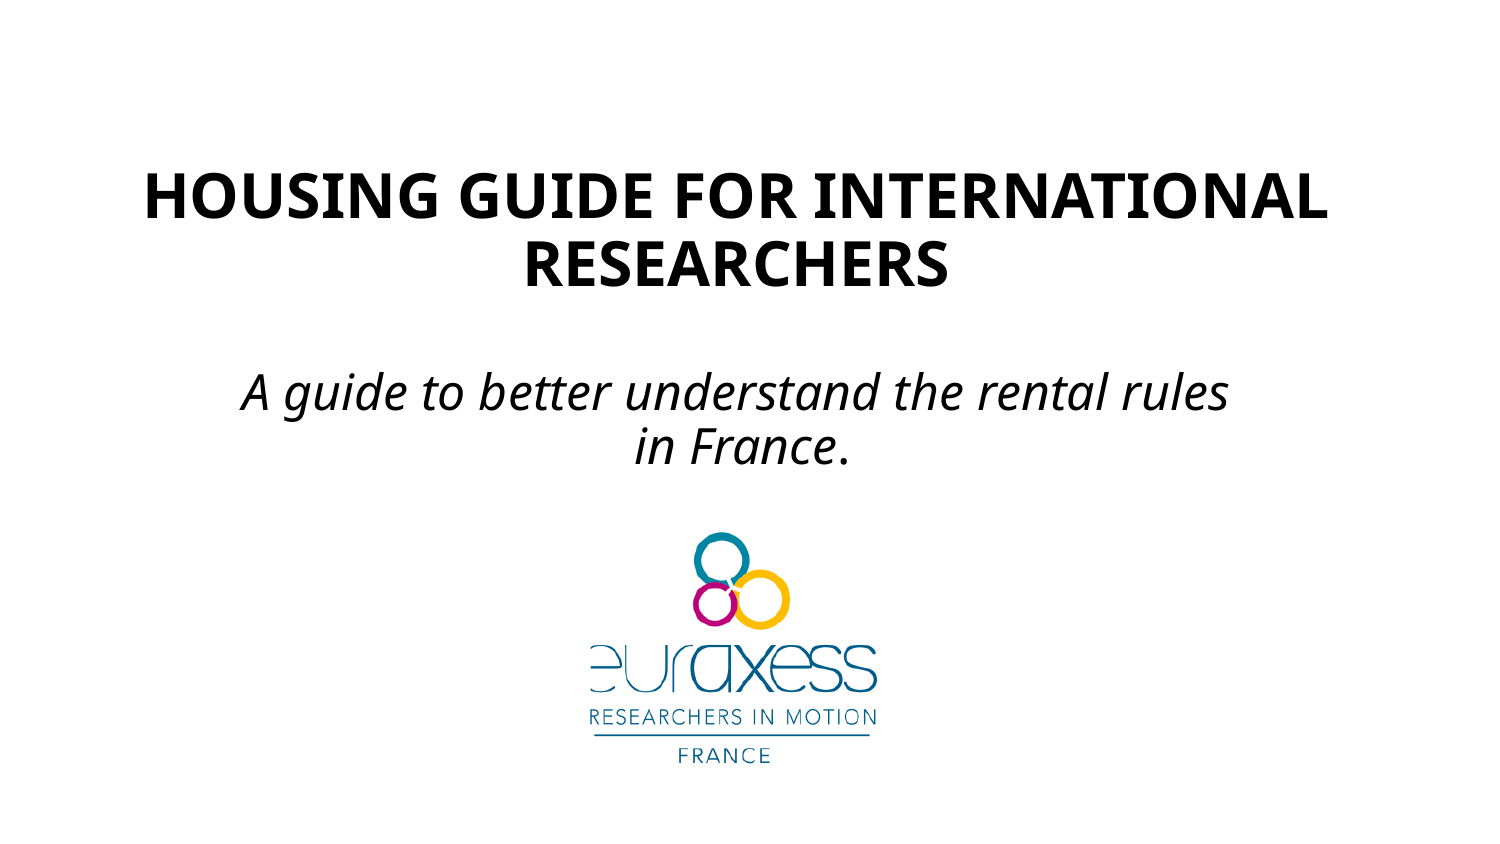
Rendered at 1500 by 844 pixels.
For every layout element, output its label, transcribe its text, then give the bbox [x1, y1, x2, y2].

picture [569, 496, 904, 806]
title HOUSING GUIDE FOR INTERNATIONAL RESEARCHERS A guide to better understand the rental rules in France. [89, 48, 1384, 517]
